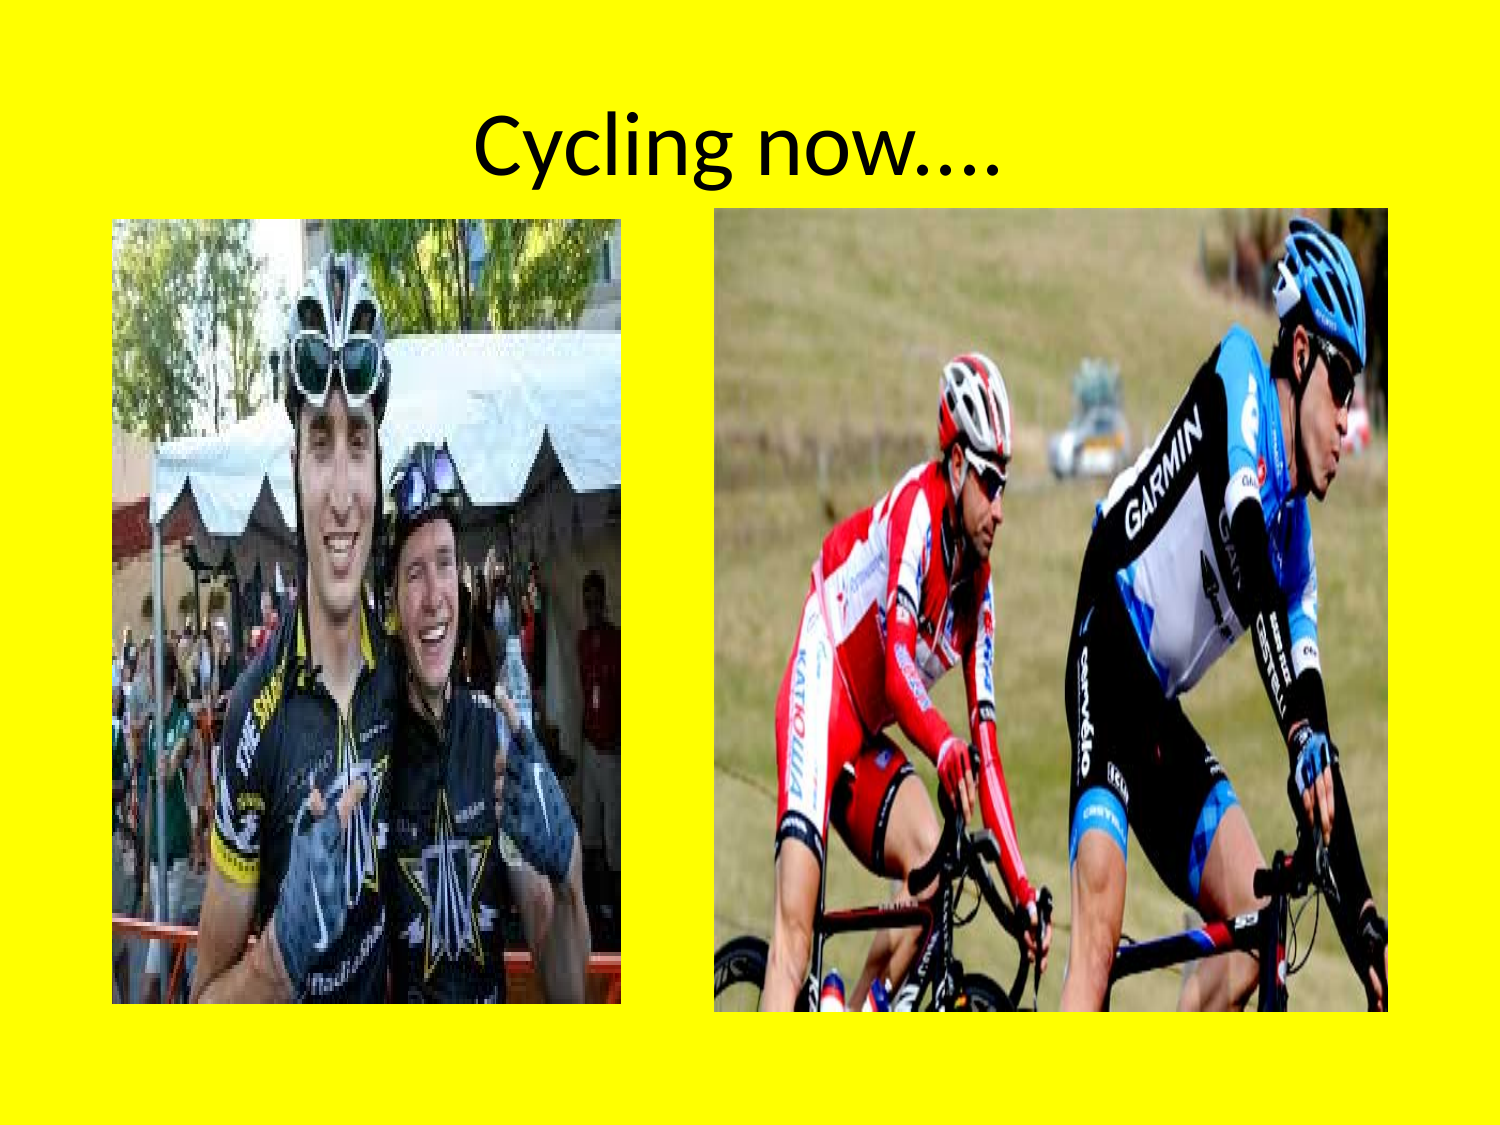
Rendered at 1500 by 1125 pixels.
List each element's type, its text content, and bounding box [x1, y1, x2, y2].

title Cycling now.... [75, 45, 1425, 233]
picture [111, 219, 621, 1005]
picture [714, 207, 1389, 1012]
